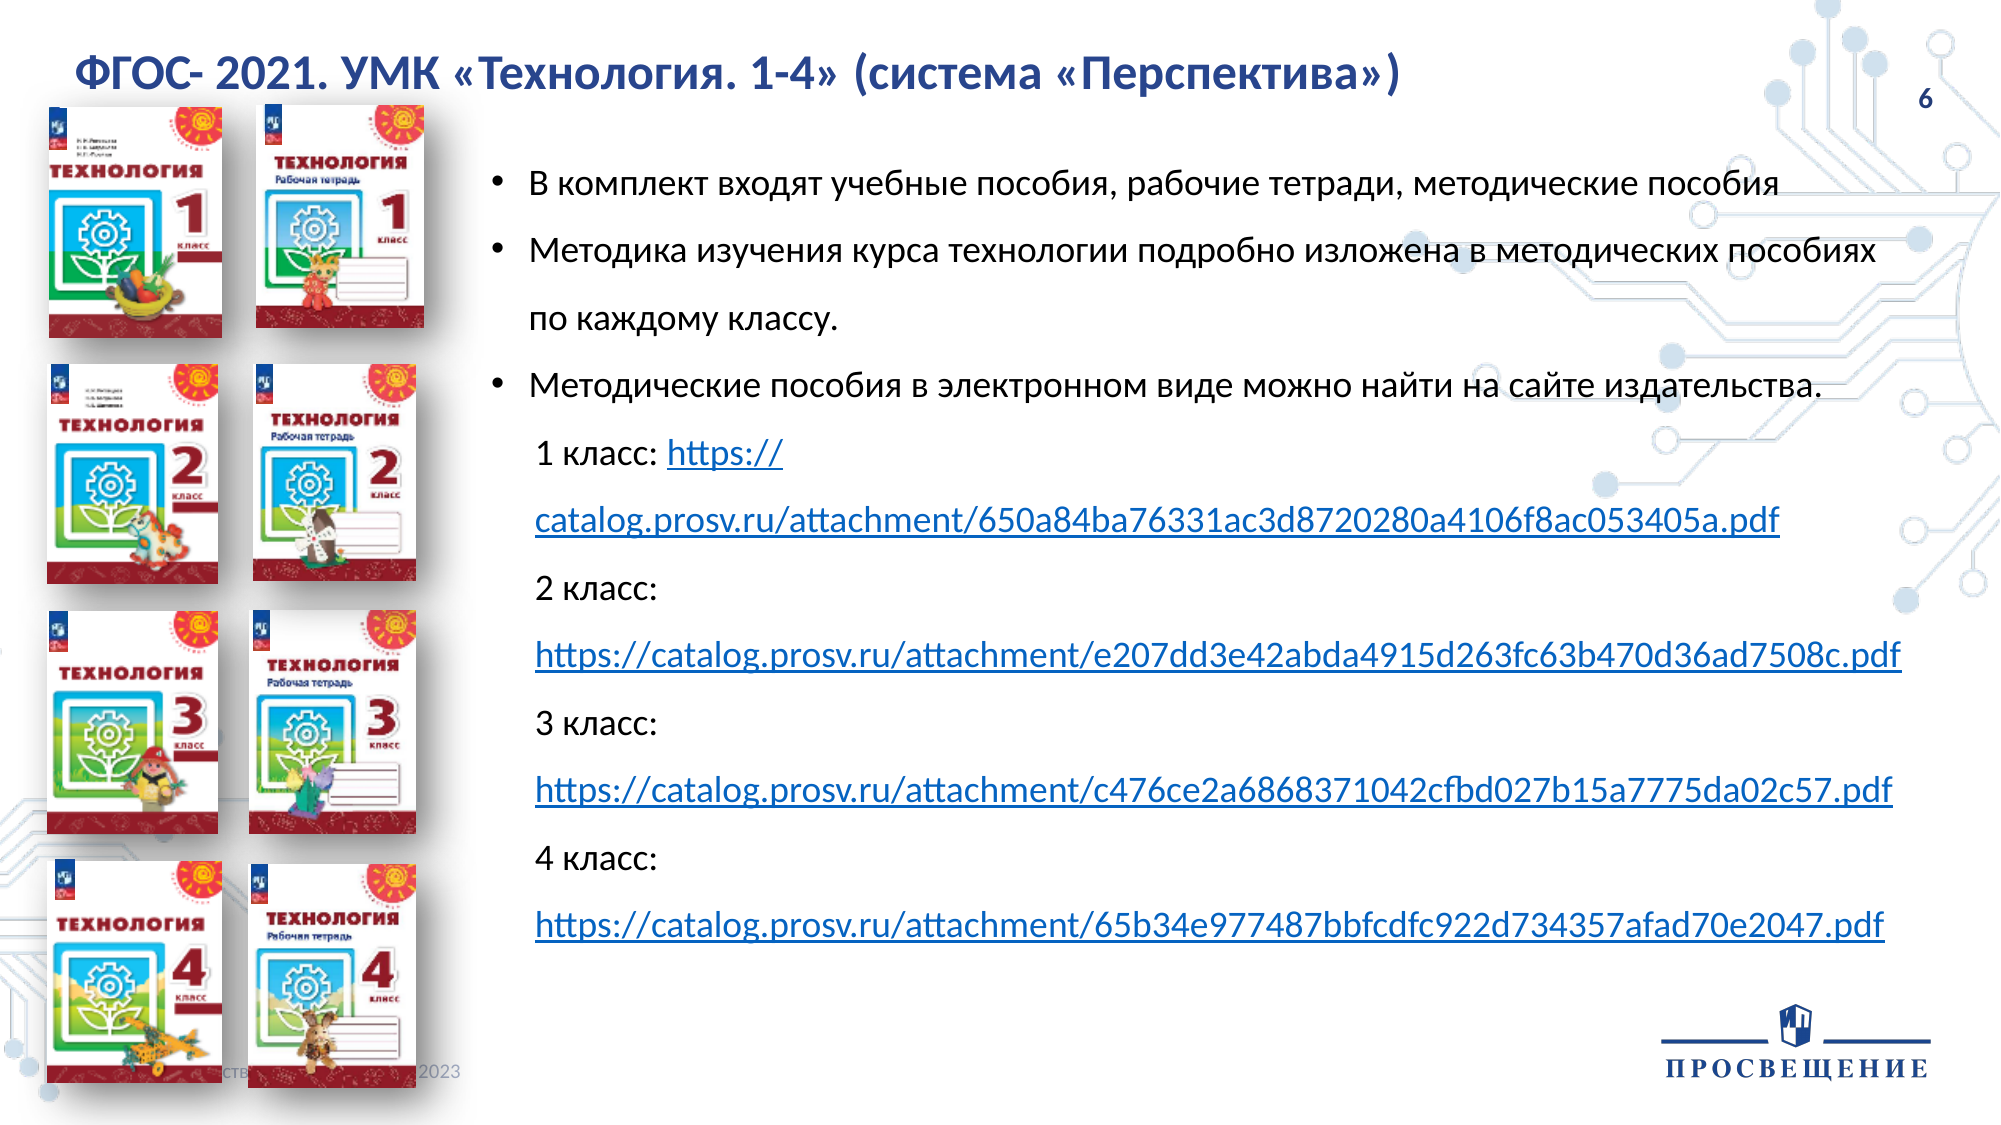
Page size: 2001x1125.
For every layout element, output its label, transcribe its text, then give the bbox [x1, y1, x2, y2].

picture [0, 0, 2000, 1125]
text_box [47, 364, 218, 584]
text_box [253, 363, 416, 581]
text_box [249, 610, 416, 834]
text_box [248, 864, 416, 1088]
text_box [47, 611, 218, 834]
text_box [256, 104, 424, 328]
text_box ФГОС- 2021. УМК «Технология. 1-4» (система «Перспектива») [59, 41, 1915, 107]
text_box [47, 859, 222, 1083]
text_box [49, 107, 222, 338]
text_box В комплект входят учебные пособия, рабочие тетради, методические пособия Методика изучения курса технологии подробно изложена в методических пособиях по каждому классу. Методические пособия в электронном виде можно найти на сайте издательства. 1 класс: https://catalog.prosv.ru/attachment/650a84ba76331ac3d8720280a4106f8ac053405a.pdf 2 класс: https://catalog.prosv.ru/attachment/e207dd3e42abda4915d263fc63b470d36ad7508c.pdf 3 класс: https://catalog.prosv.ru/attachment/c476ce2a6868371042cfbd027b15a7775da02c57.pdf 4 класс: https://catalog.prosv.ru/attachment/65b34e977487bbfcdfc922d734357afad70e2047.pdf [476, 127, 1939, 1030]
